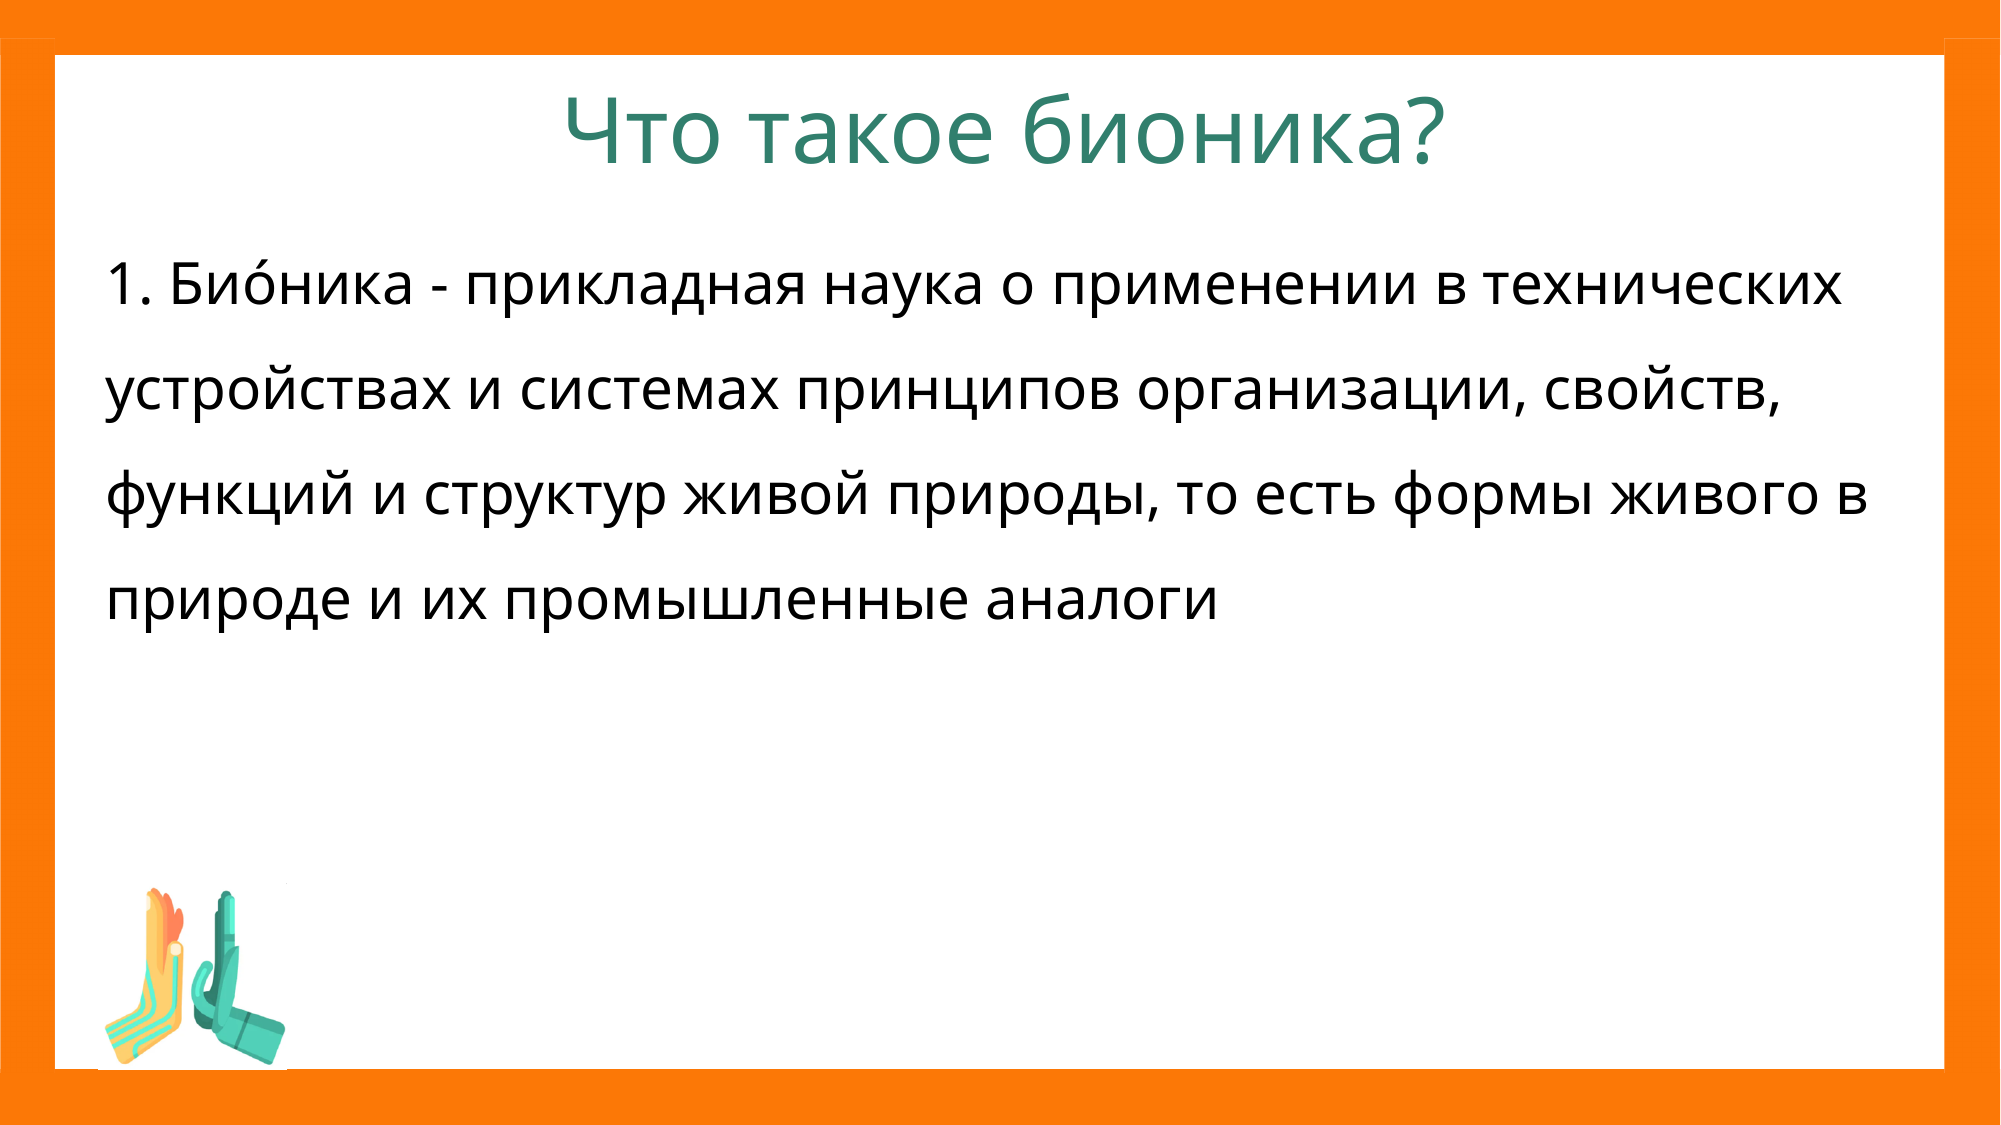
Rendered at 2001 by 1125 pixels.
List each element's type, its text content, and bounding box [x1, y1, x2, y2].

list 1. Био́ника - прикладная наука о применении в технических устройствах и системах принципов организации, свойств, функций и структур живой природы, то есть формы живого в природе и их промышленные аналоги [90, 203, 1955, 1012]
picture [0, 0, 2001, 1125]
title Что такое бионика? [141, 44, 1867, 203]
